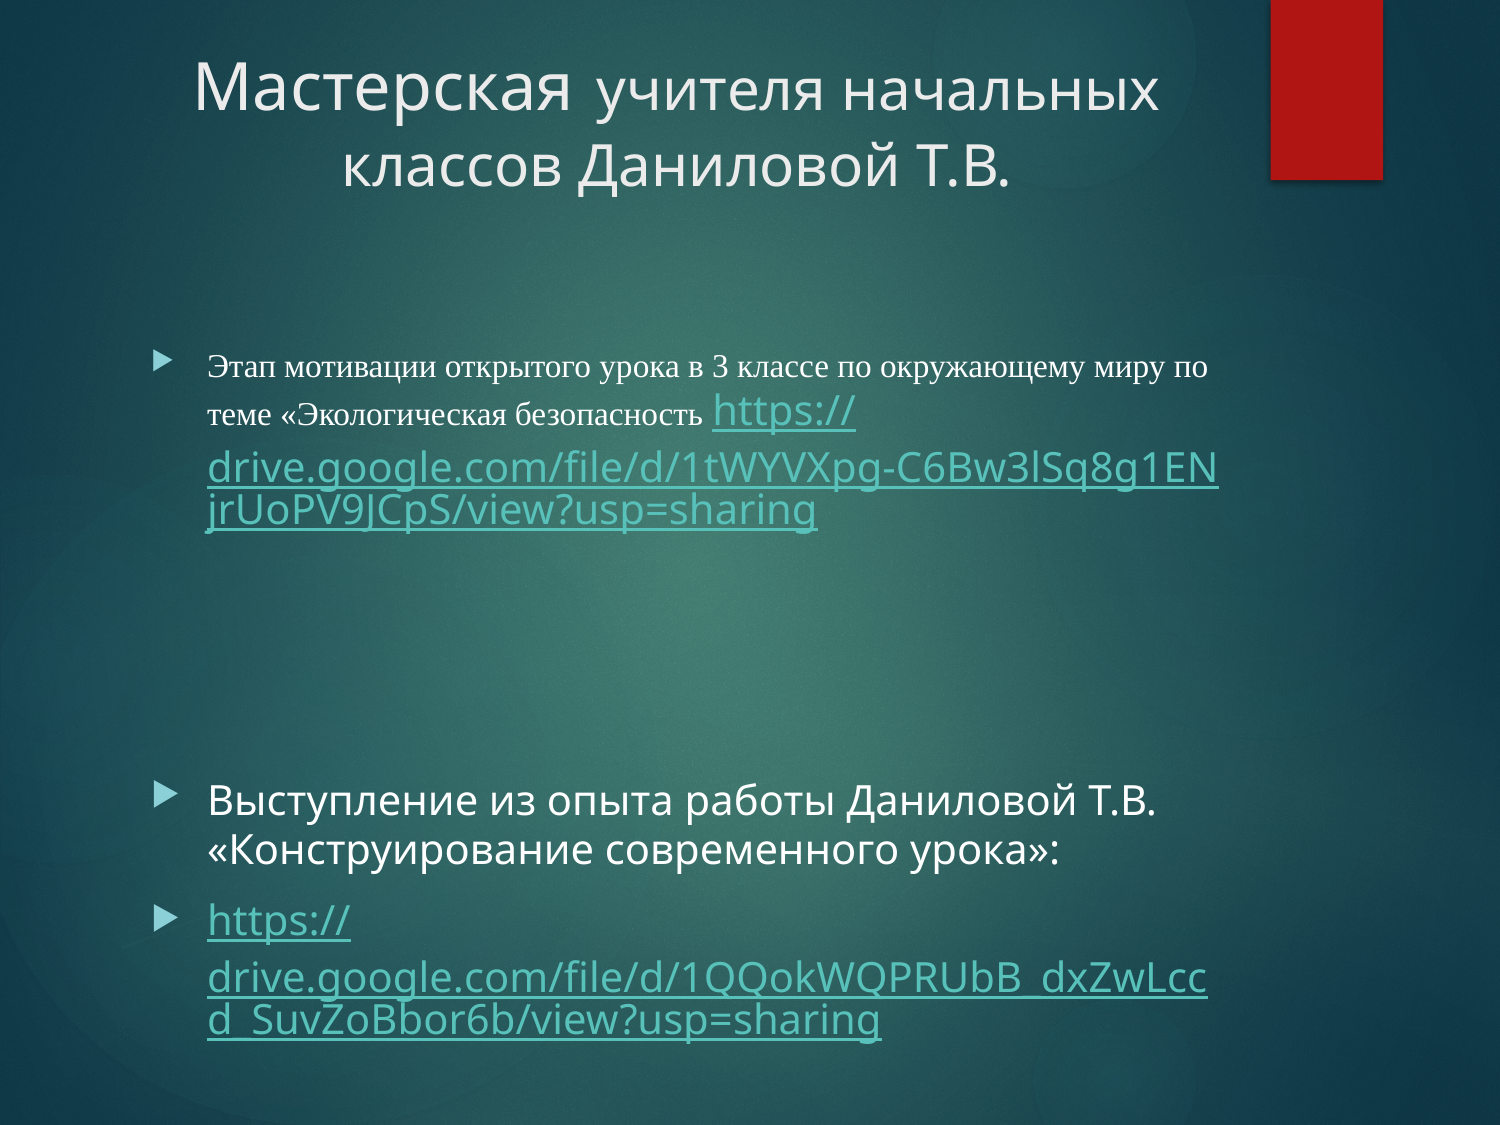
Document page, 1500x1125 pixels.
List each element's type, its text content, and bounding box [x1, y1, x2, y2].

title Мастерская учителя начальных классов Даниловой Т.В. [79, 15, 1274, 274]
list Этап мотивации открытого урока в 3 классе по окружающему миру по теме «Экологическая безопасность https://drive.google.com/file/d/1tWYVXpg-C6Bw3lSq8g1ENjrUoPV9JCpS/view?usp=sharing Выступление из опыта работы Даниловой Т.В. «Конструирование современного урока»: https://drive.google.com/file/d/1QQokWQPRUbB_dxZwLccd_SuvZoBbor6b/view?usp=sharing [135, 336, 1237, 1025]
